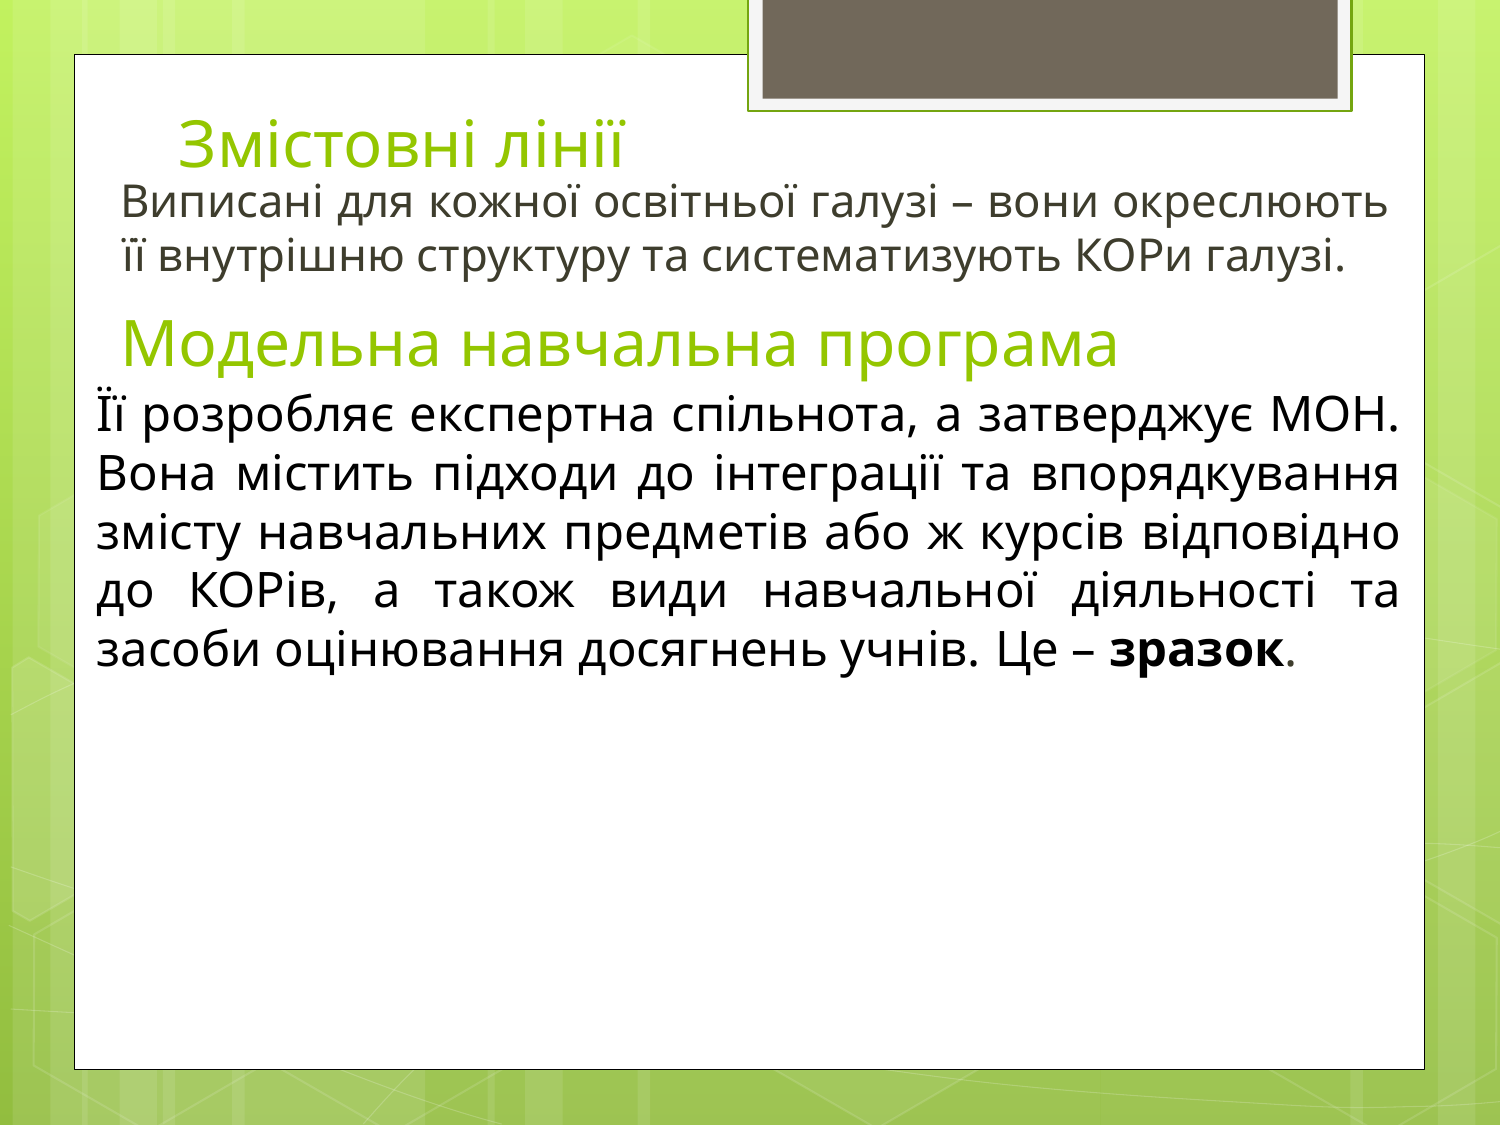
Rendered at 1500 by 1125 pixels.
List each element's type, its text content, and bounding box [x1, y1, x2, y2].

text_box Модельна навчальна програма [105, 292, 1383, 374]
title Змістовні лінії [164, 93, 1317, 164]
text_box Її розробляє експертна спільнота, а затверджує МОН. Вона містить підходи до інтеграції та впорядкування змісту навчальних предметів або ж курсів відповідно до КОРів, а також види навчальної діяльності та засоби оцінювання досягнень учнів. Це – зразок. [81, 374, 1418, 703]
list Виписані для кожної освітньої галузі – вони окреслюють її внутрішню структуру та систематизують КОРи галузі. [93, 164, 1407, 293]
